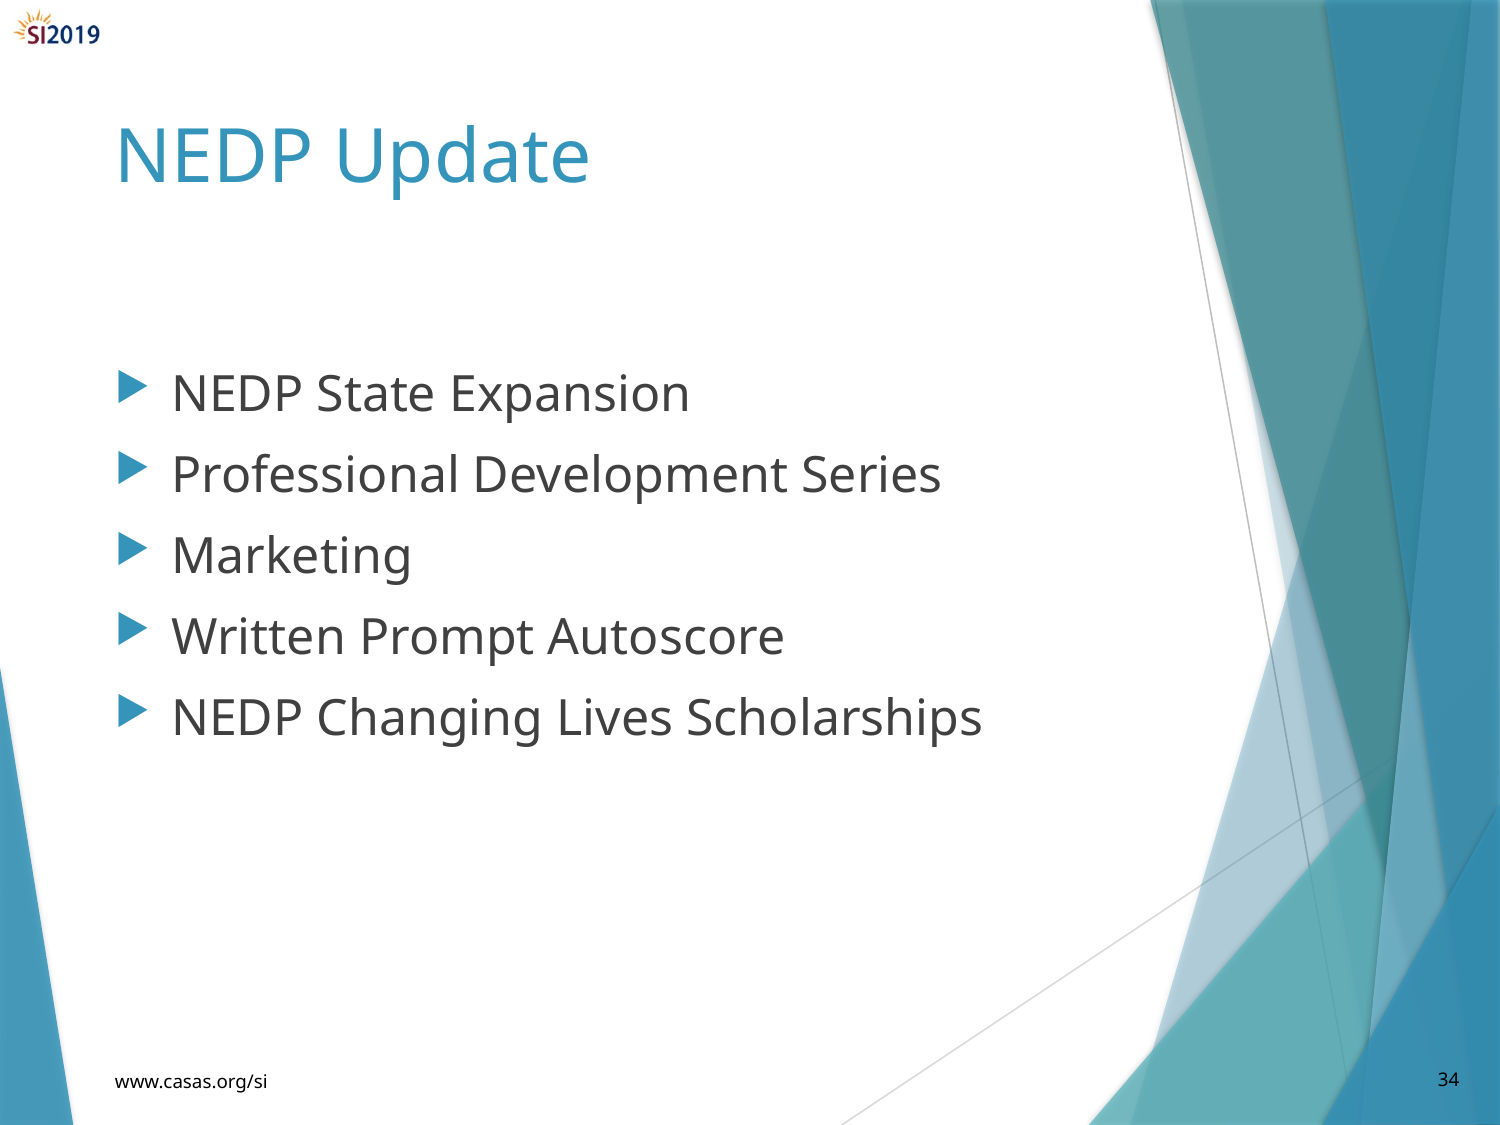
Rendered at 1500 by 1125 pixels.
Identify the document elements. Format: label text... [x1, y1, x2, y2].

title NEDP Update [99, 99, 1142, 317]
list NEDP State Expansion Professional Development Series Marketing Written Prompt Autoscore NEDP Changing Lives Scholarships [99, 354, 1142, 1009]
slide_number 34 [1390, 1050, 1475, 1111]
picture [11, 6, 100, 46]
footer www.casas.org/si [99, 1050, 859, 1111]
